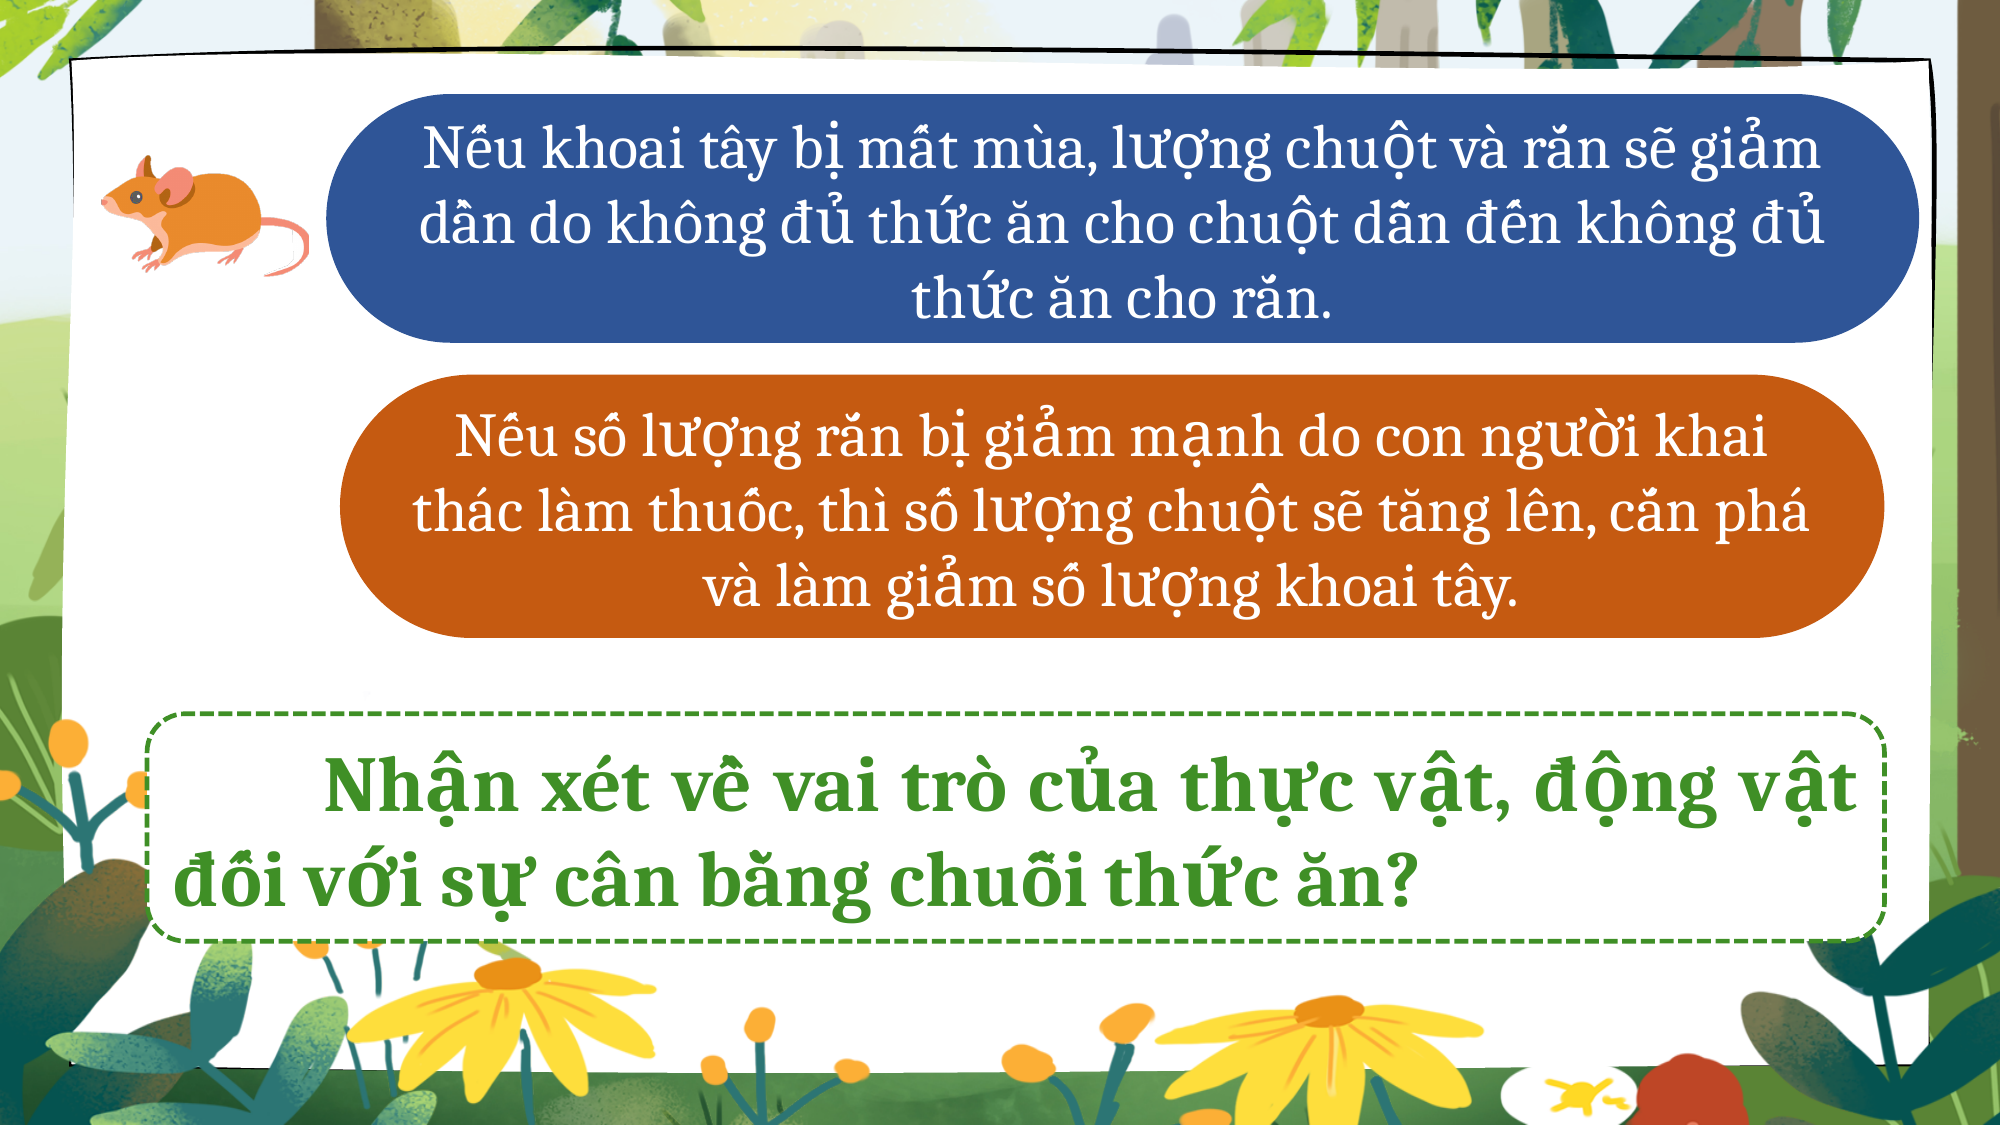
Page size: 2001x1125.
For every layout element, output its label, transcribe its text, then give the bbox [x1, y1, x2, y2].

text_box Nếu số lượng rắn bị giảm mạnh do con người khai thác làm thuốc, thì số lượng chuột sẽ tăng lên, cắn phá và làm giảm số lượng khoai tây. [338, 373, 1886, 640]
text_box Nếu khoai tây bị mất mùa, lượng chuột và rắn sẽ giảm dần do không đủ thức ăn cho chuột dẫn đến không đủ thức ăn cho rắn. [327, 92, 1921, 344]
text_box Nhận xét về vai trò của thực vật, động vật đối với sự cân bằng chuỗi thức ăn? [146, 712, 1886, 943]
picture [0, 0, 2000, 1125]
